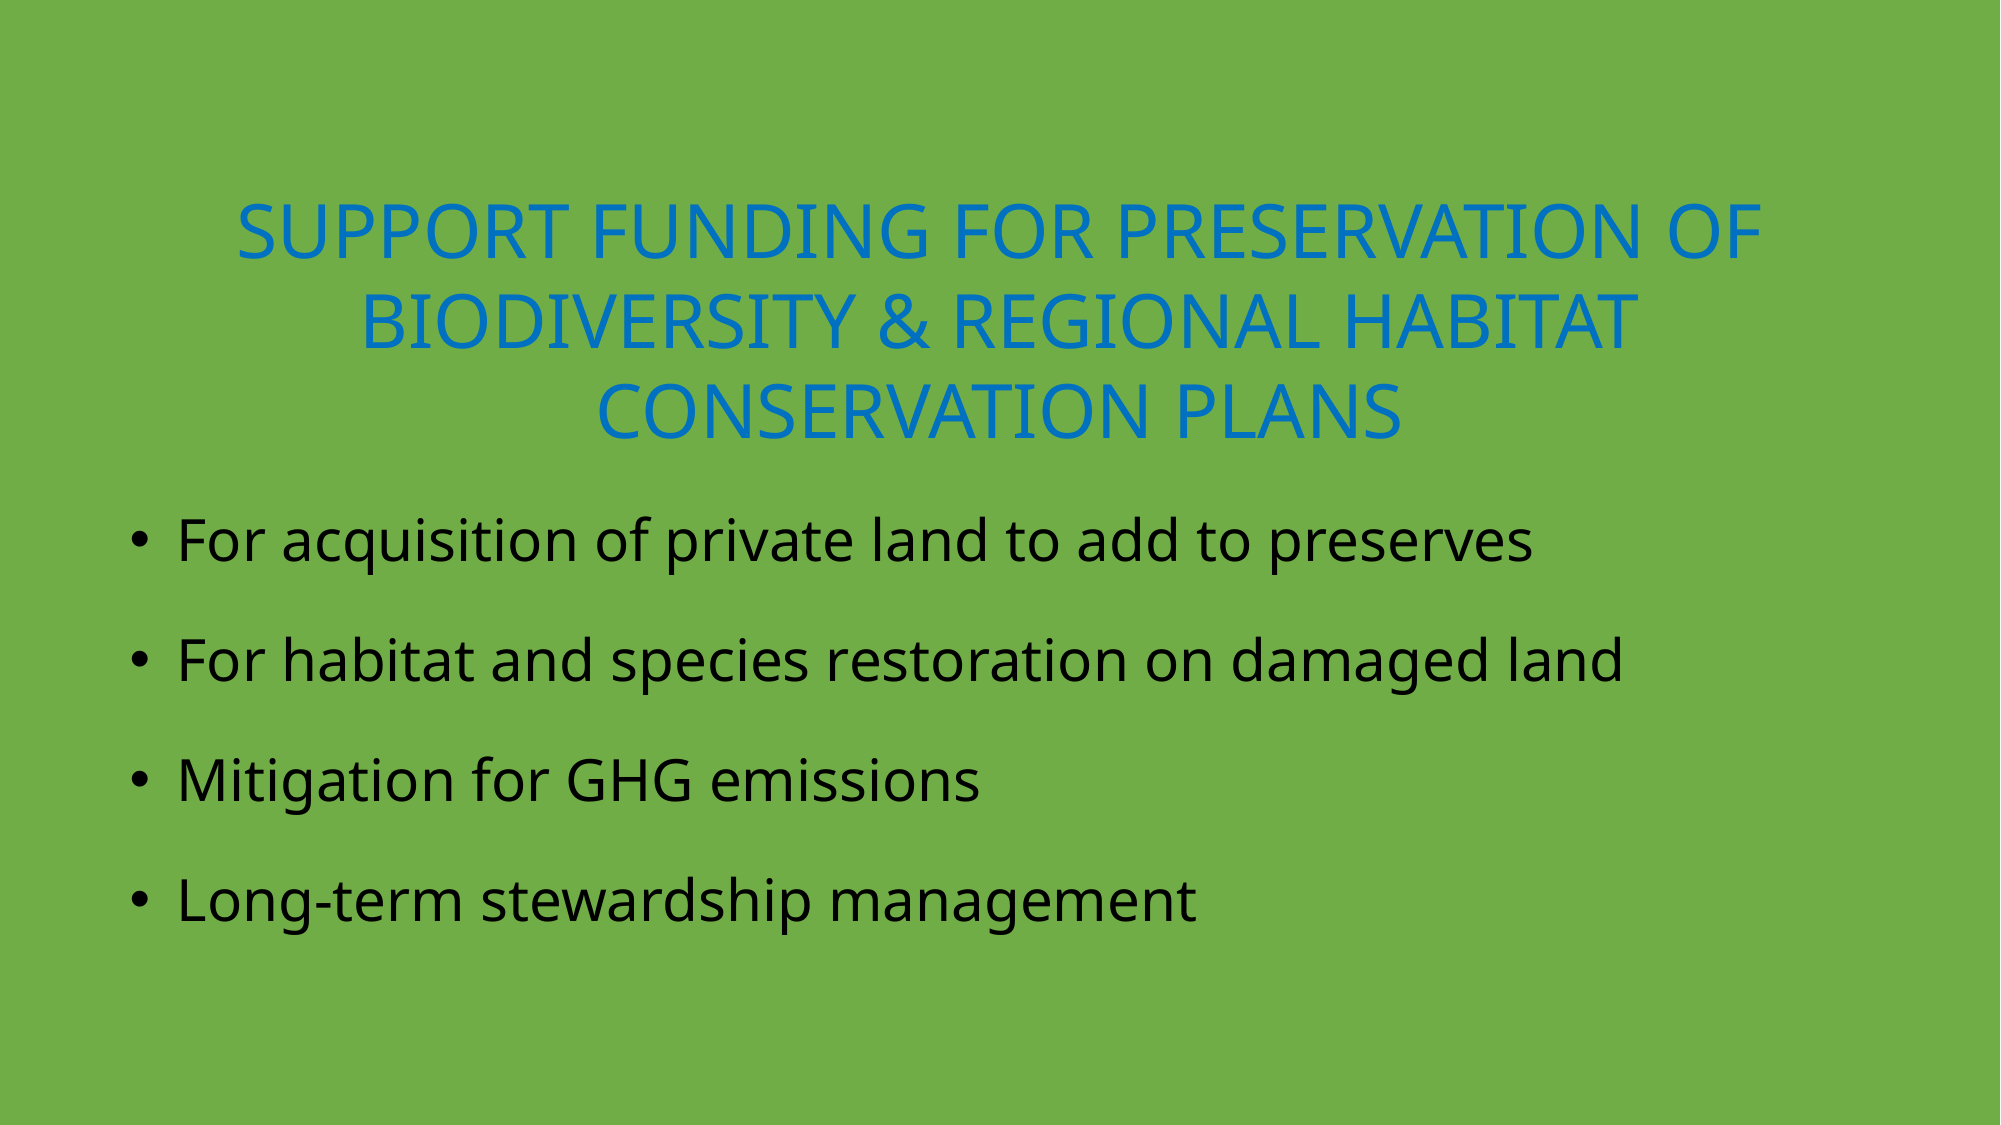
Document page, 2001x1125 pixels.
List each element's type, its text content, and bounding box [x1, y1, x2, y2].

text_box SUPPORT FUNDING FOR PRESERVATION OF BIODIVERSITY & REGIONAL HABITAT CONSERVATION PLANS For acquisition of private land to add to preserves For habitat and species restoration on damaged land Mitigation for GHG emissions Long-term stewardship management [114, 176, 1885, 941]
